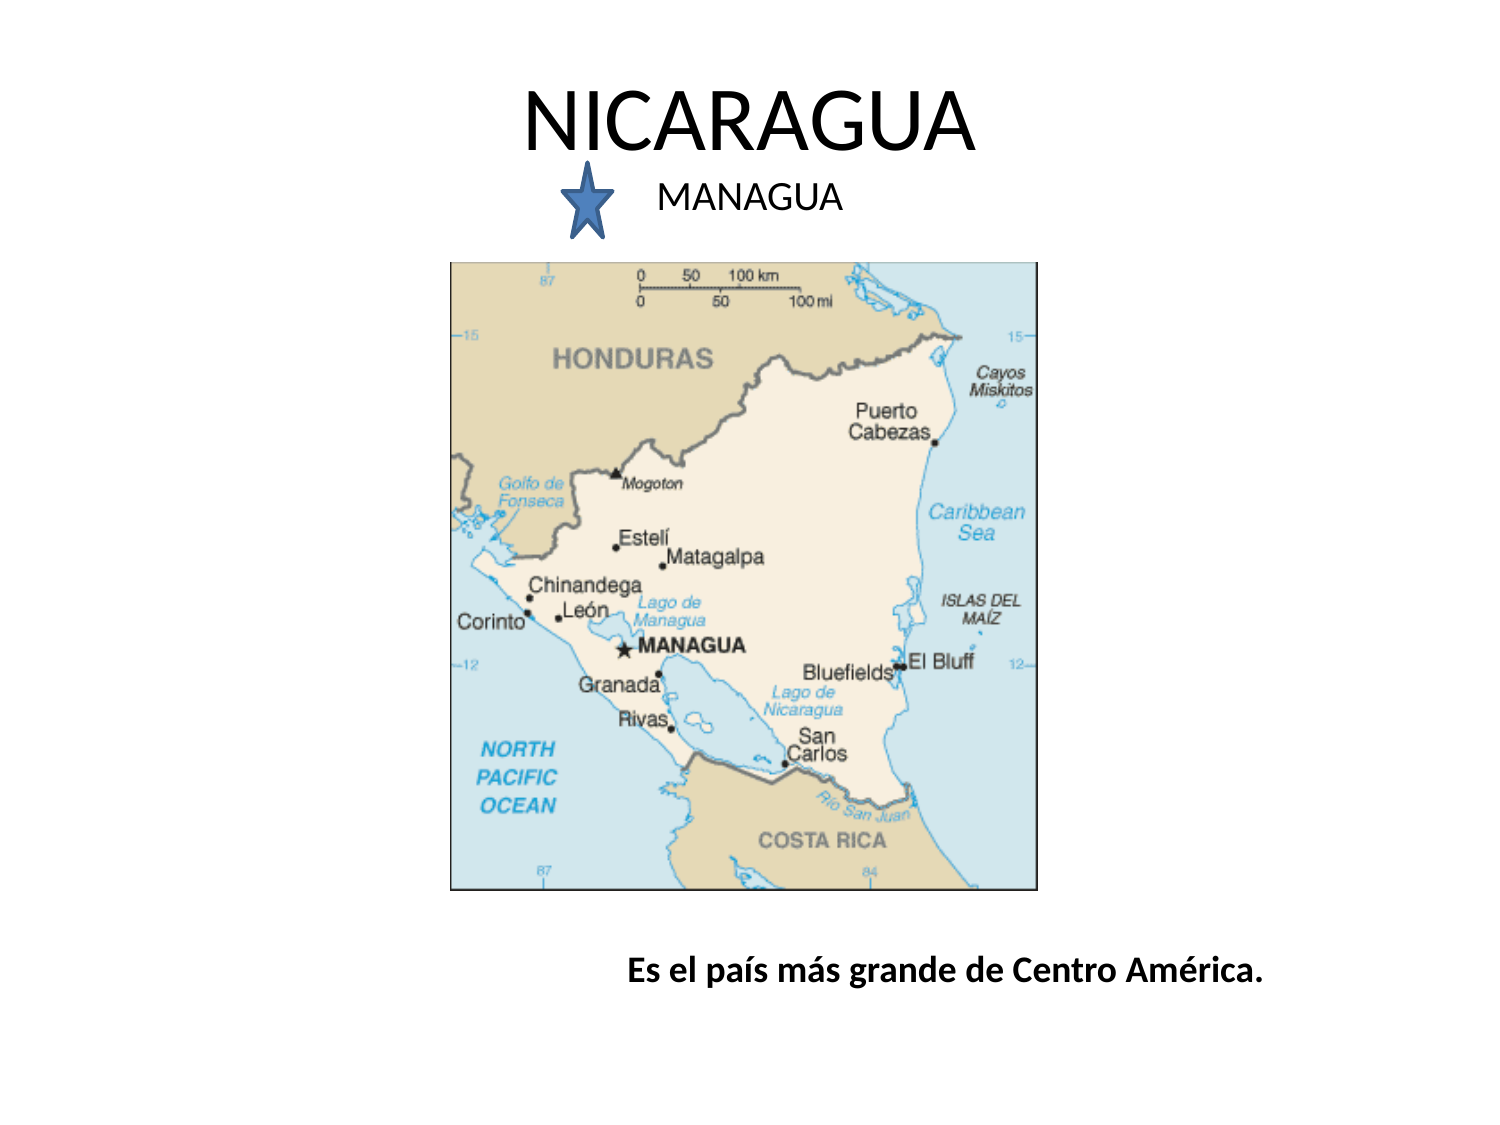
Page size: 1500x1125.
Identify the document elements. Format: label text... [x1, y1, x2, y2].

text_box [560, 160, 615, 240]
picture [449, 262, 1038, 892]
text_box Es el país más grande de Centro América. [612, 937, 1425, 998]
title NICARAGUA MANAGUA [75, 45, 1425, 233]
